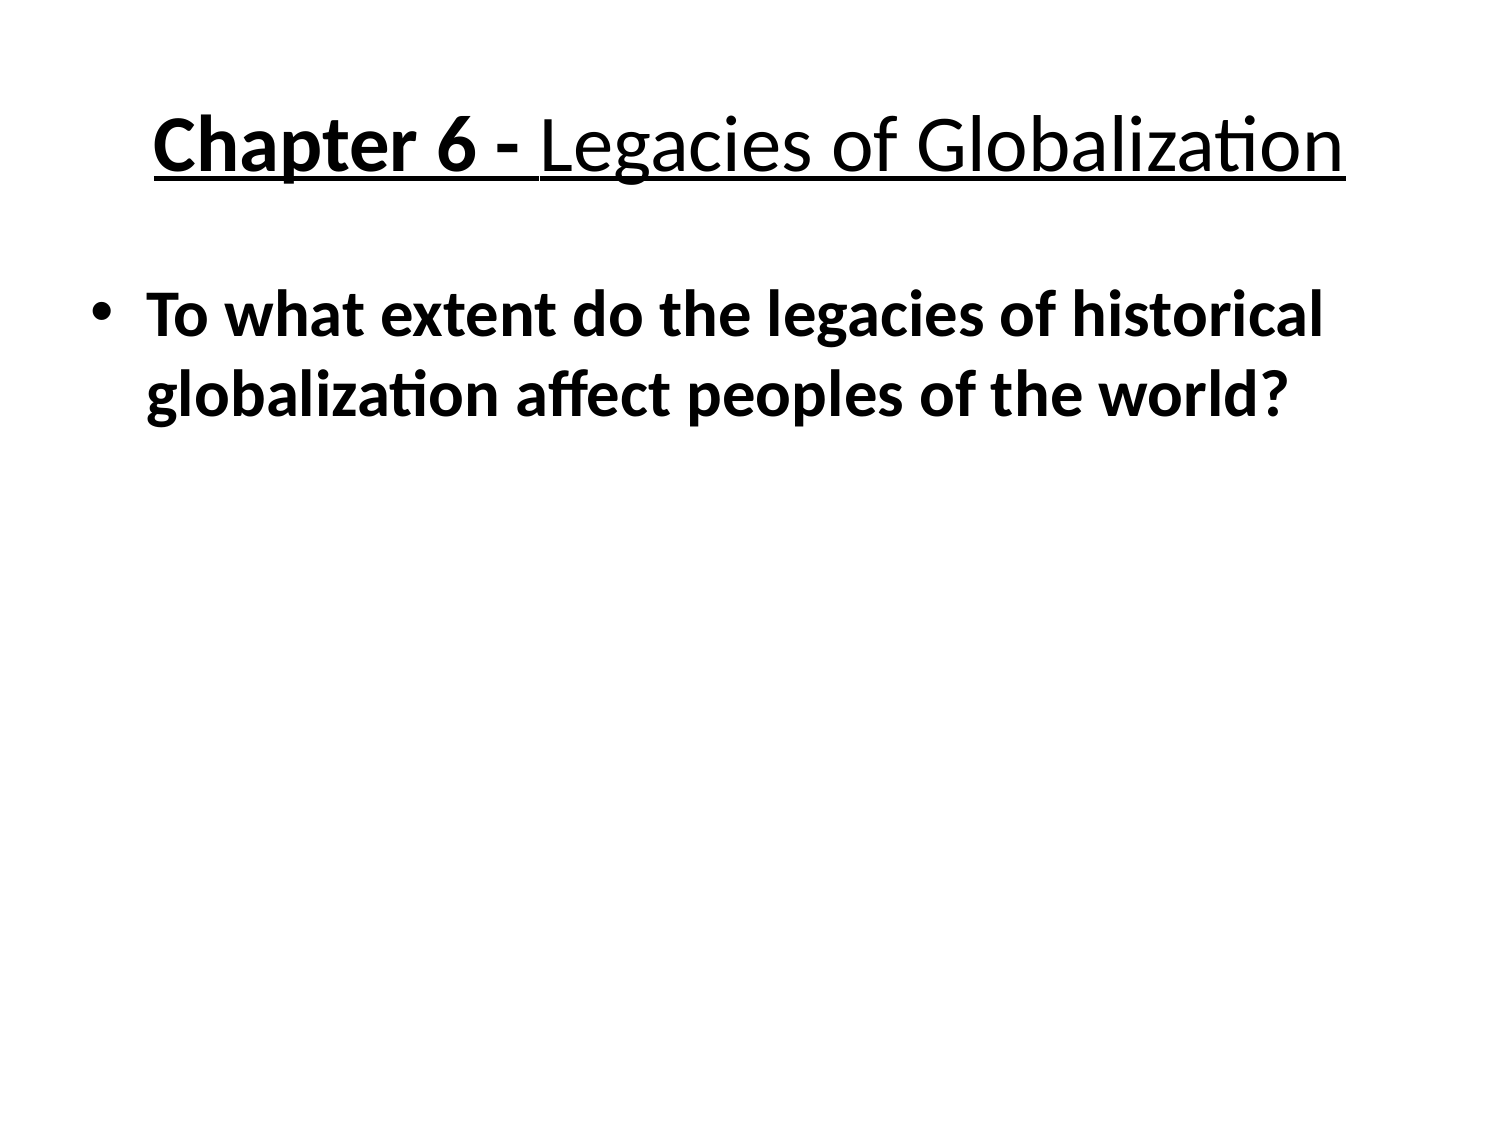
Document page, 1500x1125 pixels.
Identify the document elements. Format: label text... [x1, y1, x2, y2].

list To what extent do the legacies of historical globalization affect peoples of the world? [75, 262, 1425, 1005]
title Chapter 6 - Legacies of Globalization [75, 45, 1425, 233]
